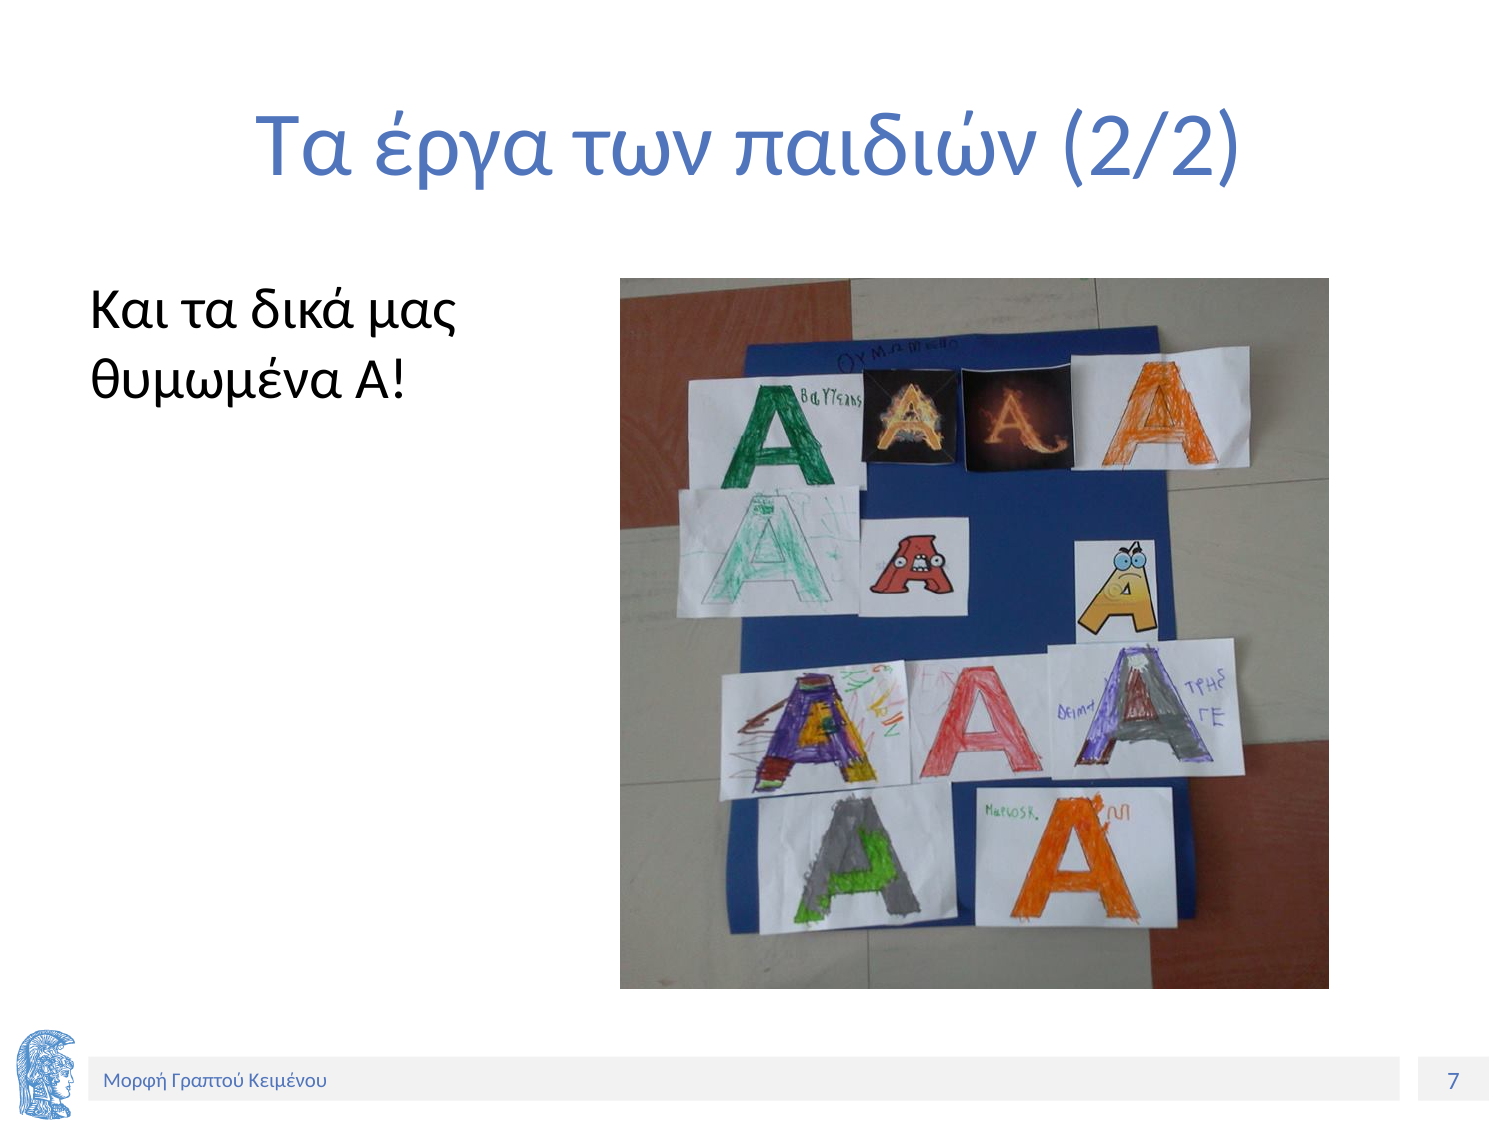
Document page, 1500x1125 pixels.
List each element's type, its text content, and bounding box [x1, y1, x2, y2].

list Και τα δικά μας θυμωμένα Α! [75, 262, 632, 1005]
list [619, 278, 1330, 989]
picture [9, 1026, 81, 1120]
title Τα έργα των παιδιών (2/2) [75, 45, 1425, 233]
